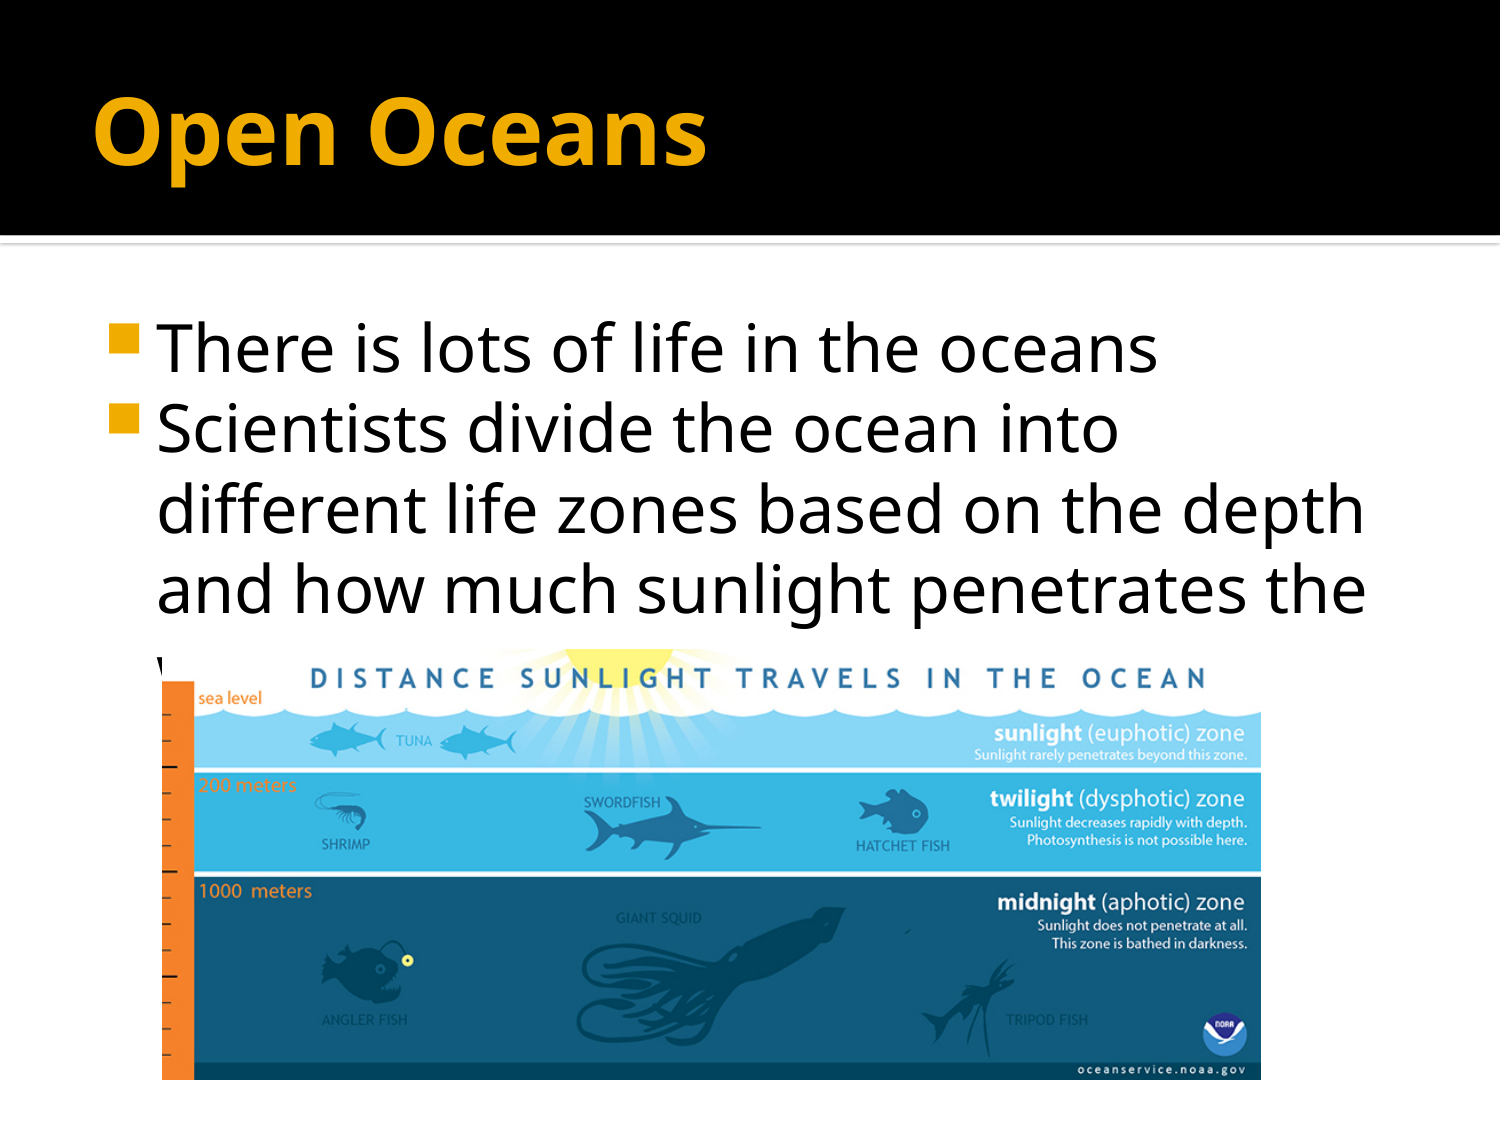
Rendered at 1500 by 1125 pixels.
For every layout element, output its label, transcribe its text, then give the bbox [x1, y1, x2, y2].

picture [162, 649, 1261, 1080]
picture [1078, 1067, 1092, 1074]
picture [1222, 1067, 1227, 1076]
picture [1230, 1067, 1236, 1074]
title Open Oceans [75, 25, 1425, 231]
list There is lots of life in the oceans Scientists divide the ocean into different life zones based on the depth and how much sunlight penetrates the water. [75, 291, 1425, 1050]
